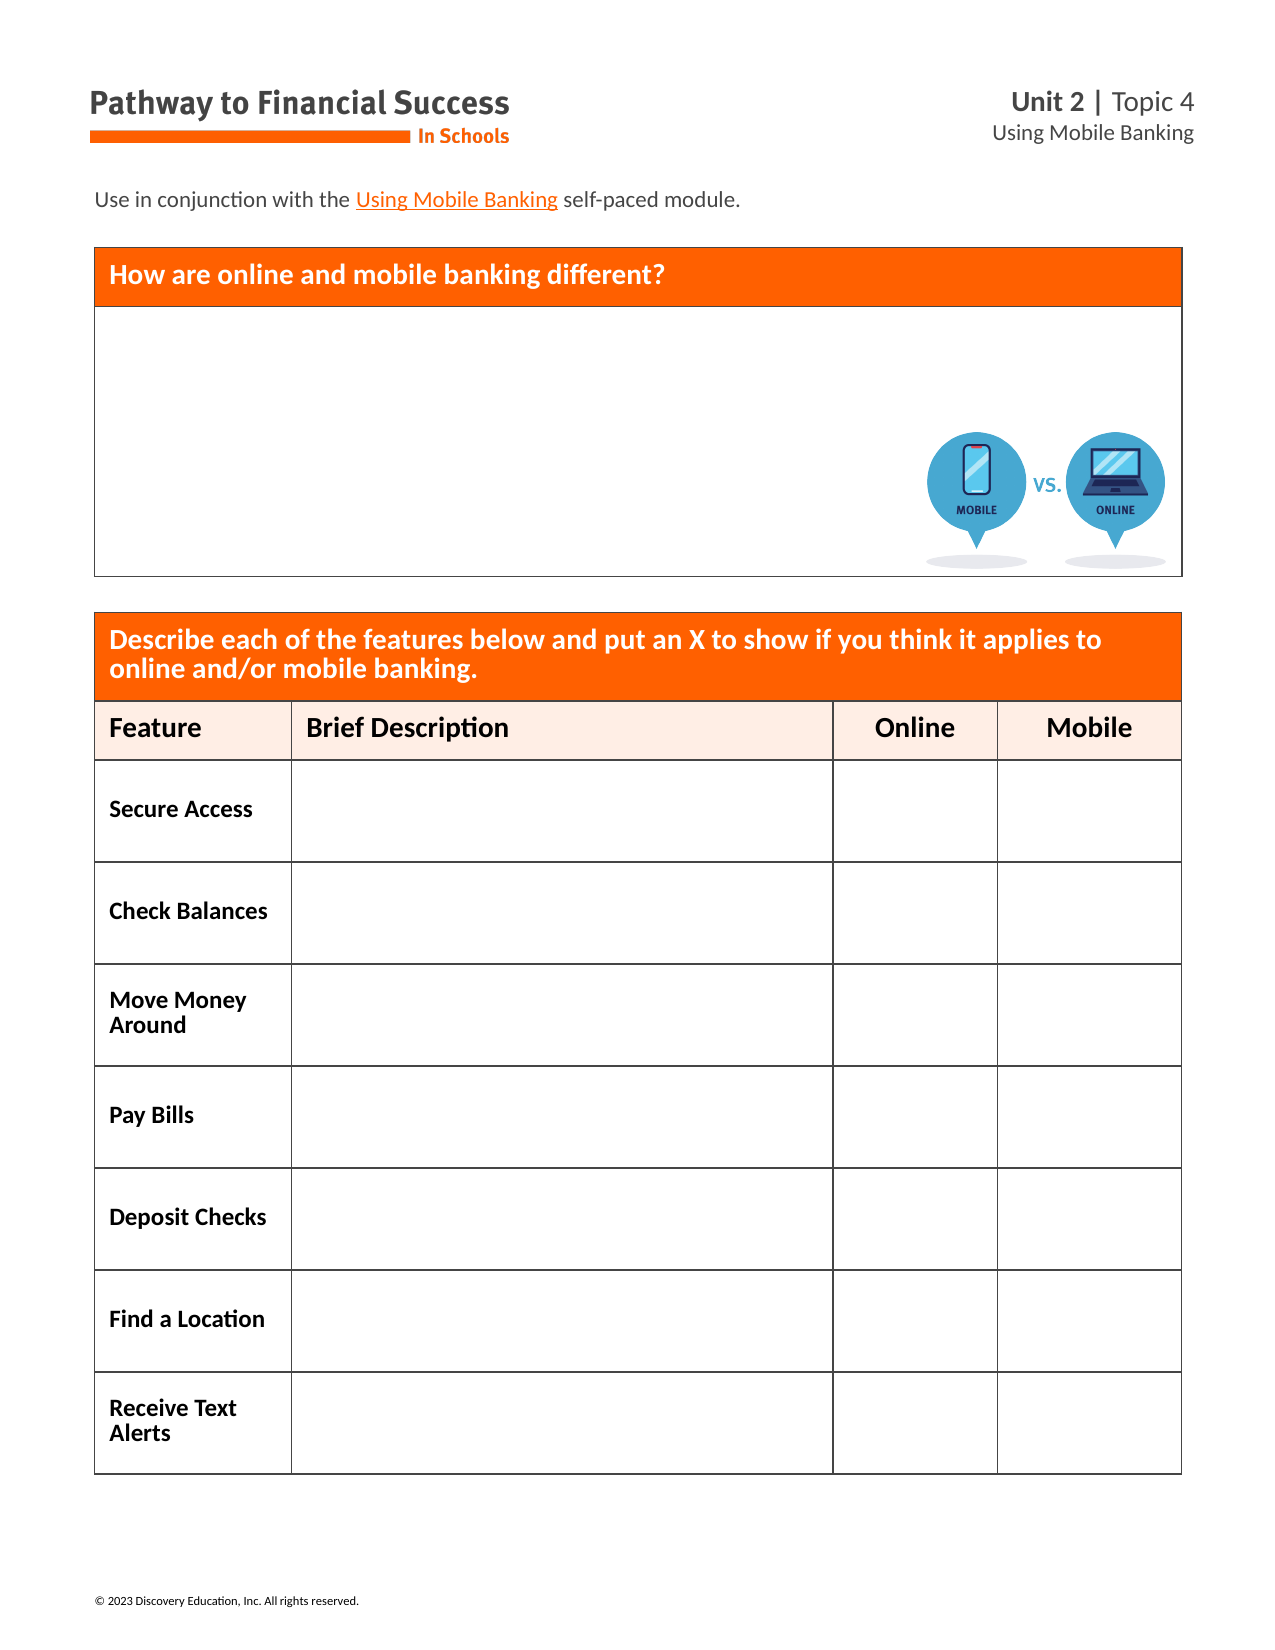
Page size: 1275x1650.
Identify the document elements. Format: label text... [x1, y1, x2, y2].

table_cell [834, 1373, 997, 1473]
table_cell [292, 863, 832, 963]
table_cell [834, 1169, 997, 1269]
table_cell Secure Access [95, 761, 291, 861]
table_header How are online and mobile banking different? [95, 248, 1181, 306]
table_cell [998, 1067, 1181, 1167]
table_cell [834, 863, 997, 963]
list Use in conjunction with the Using Mobile Banking self-paced module. [94, 180, 1182, 218]
table_cell [998, 863, 1181, 963]
table_cell Mobile [998, 702, 1181, 759]
table_header Describe each of the features below and put an X to show if you think it applies to online and/or mobile banking. [95, 613, 1181, 700]
table_cell [998, 1373, 1181, 1473]
table_cell [998, 1169, 1181, 1269]
table_cell Online [834, 702, 997, 759]
picture [90, 89, 509, 143]
table_cell [292, 1271, 832, 1371]
table_cell Brief Description [292, 702, 832, 759]
table_cell Pay Bills [95, 1067, 291, 1167]
table_cell Find a Location [95, 1271, 291, 1371]
table_cell [292, 1067, 832, 1167]
table_cell [292, 761, 832, 861]
table_cell [998, 965, 1181, 1065]
table_cell Move Money Around [95, 965, 291, 1065]
table_cell [292, 1169, 832, 1269]
table_cell Feature [95, 702, 291, 759]
table_cell Check Balances [95, 863, 291, 963]
table_cell [998, 761, 1181, 861]
table_cell [834, 965, 997, 1065]
table_cell [292, 1373, 832, 1473]
table_cell Deposit Checks [95, 1169, 291, 1269]
table_cell [834, 1067, 997, 1167]
table_cell [998, 1271, 1181, 1371]
table_cell Receive Text Alerts [95, 1373, 291, 1473]
table_cell [834, 761, 997, 861]
table_cell [95, 307, 1181, 576]
picture [926, 432, 1166, 569]
table_cell [834, 1271, 997, 1371]
table_cell [292, 965, 832, 1065]
